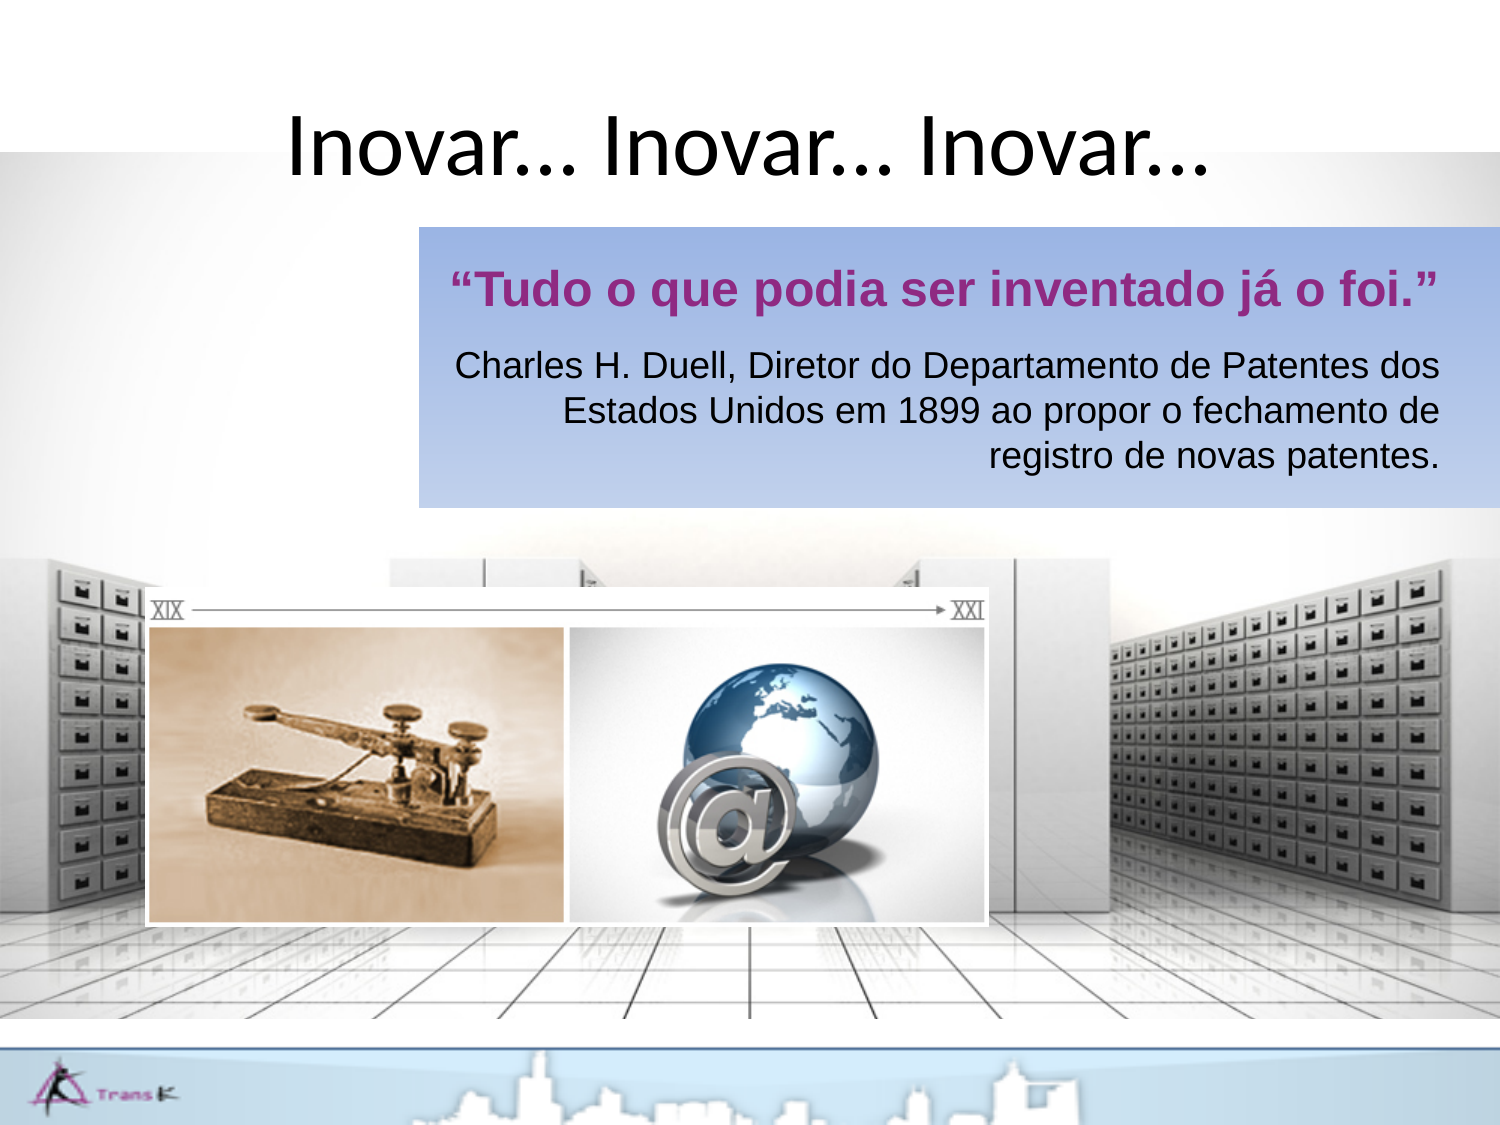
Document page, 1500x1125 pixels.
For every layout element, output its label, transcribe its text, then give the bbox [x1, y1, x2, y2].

picture [0, 1046, 1500, 1125]
picture [0, 152, 1500, 1019]
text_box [418, 226, 1500, 508]
title Inovar... Inovar... Inovar... [75, 45, 1425, 149]
